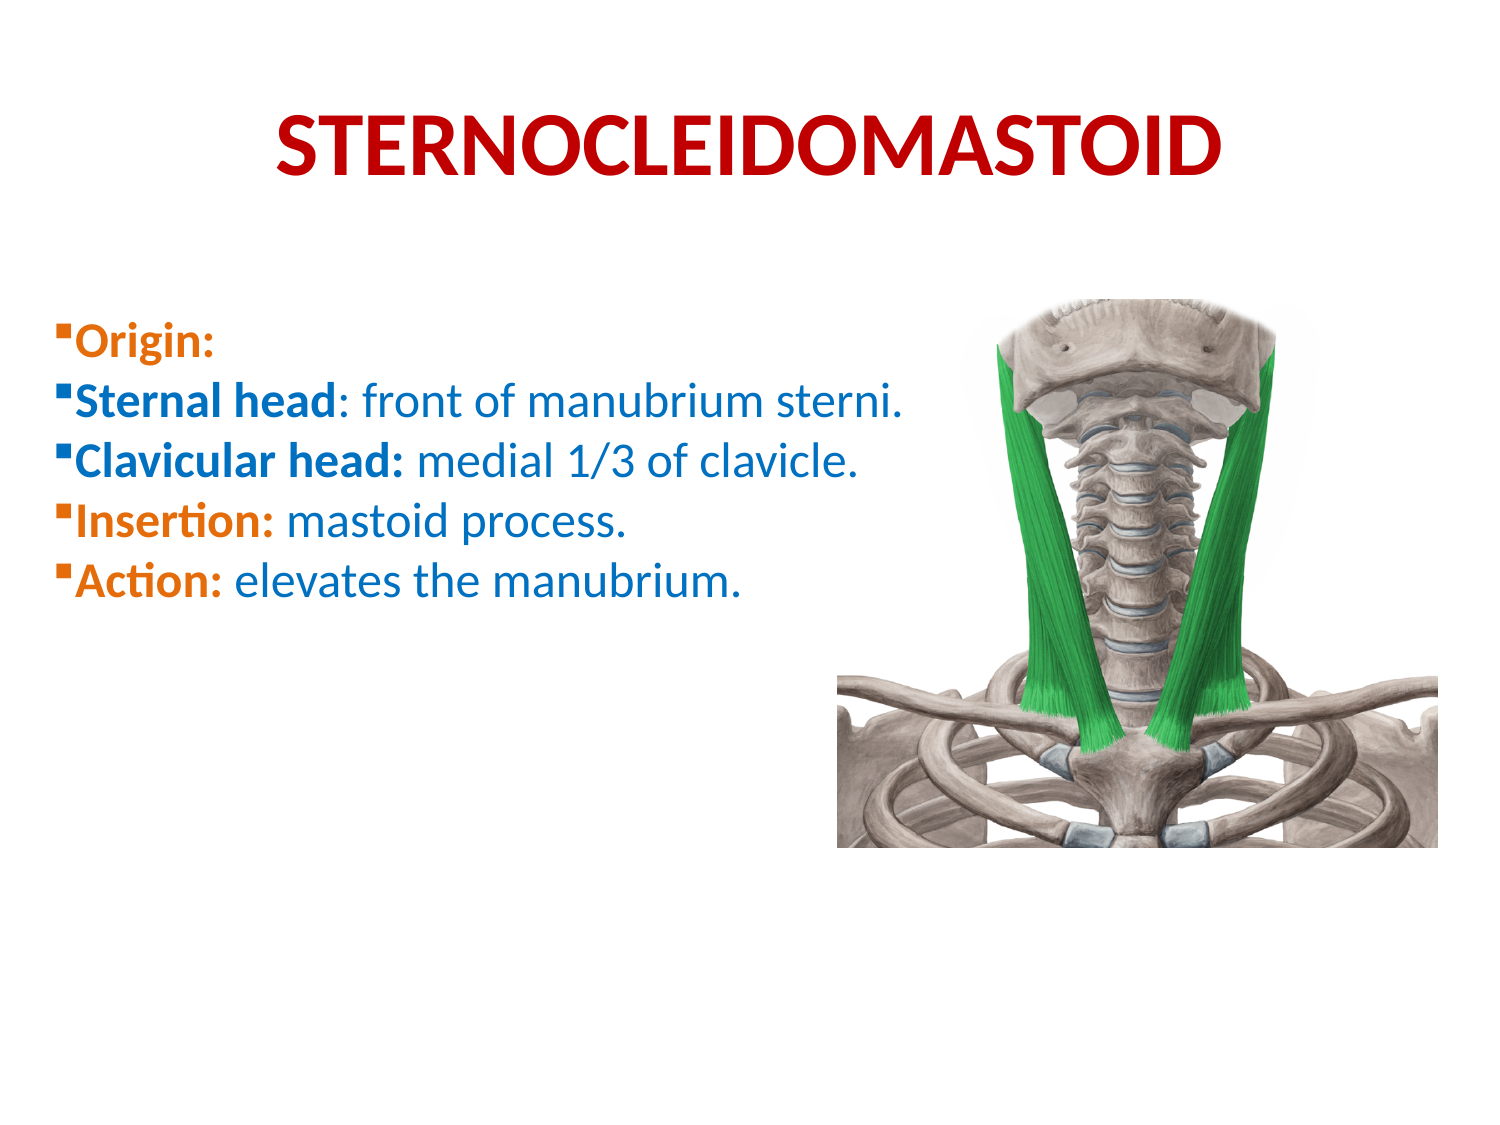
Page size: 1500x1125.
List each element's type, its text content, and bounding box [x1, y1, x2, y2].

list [837, 299, 1438, 848]
title STERNOCLEIDOMASTOID [75, 45, 1425, 233]
text_box Origin: Sternal head: front of manubrium sterni. Clavicular head: medial 1/3 of clavicle. Insertion: mastoid process. Action: elevates the manubrium. [37, 299, 836, 615]
